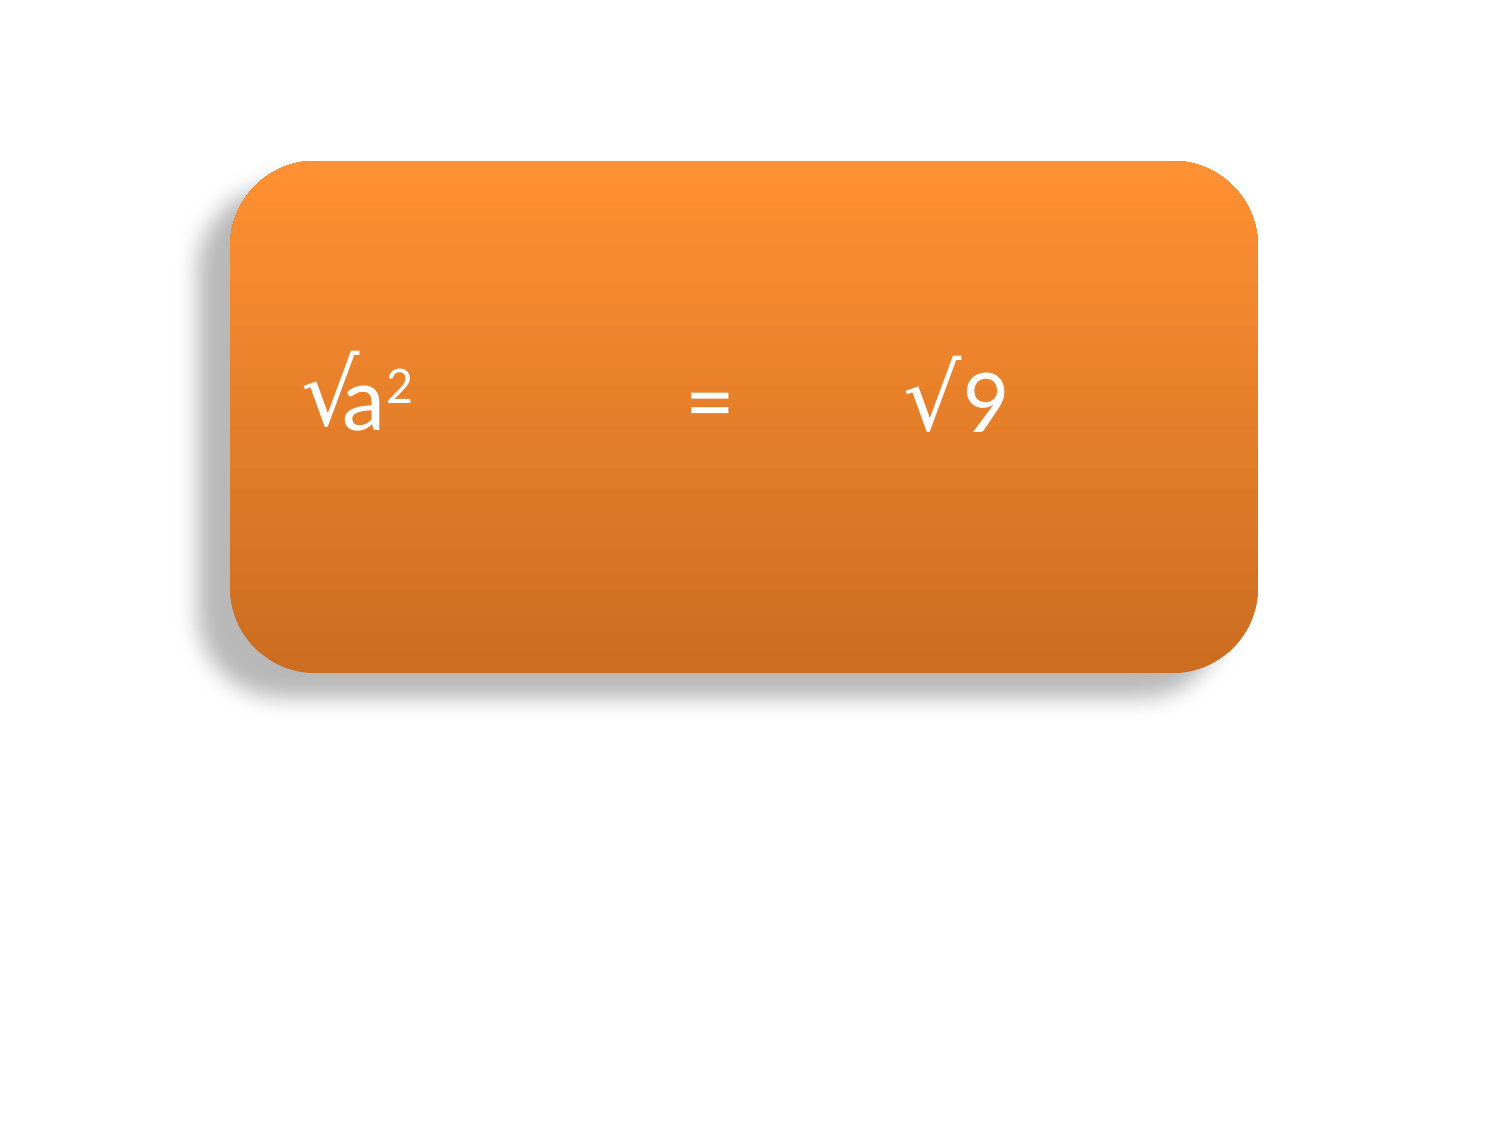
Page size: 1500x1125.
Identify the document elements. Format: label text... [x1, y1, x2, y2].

text_box 9 [907, 319, 1061, 473]
text_box √ [228, 312, 433, 466]
text_box √ [831, 317, 1035, 471]
text_box [230, 160, 1258, 674]
text_box a2 [300, 317, 454, 471]
text_box = [633, 319, 788, 473]
